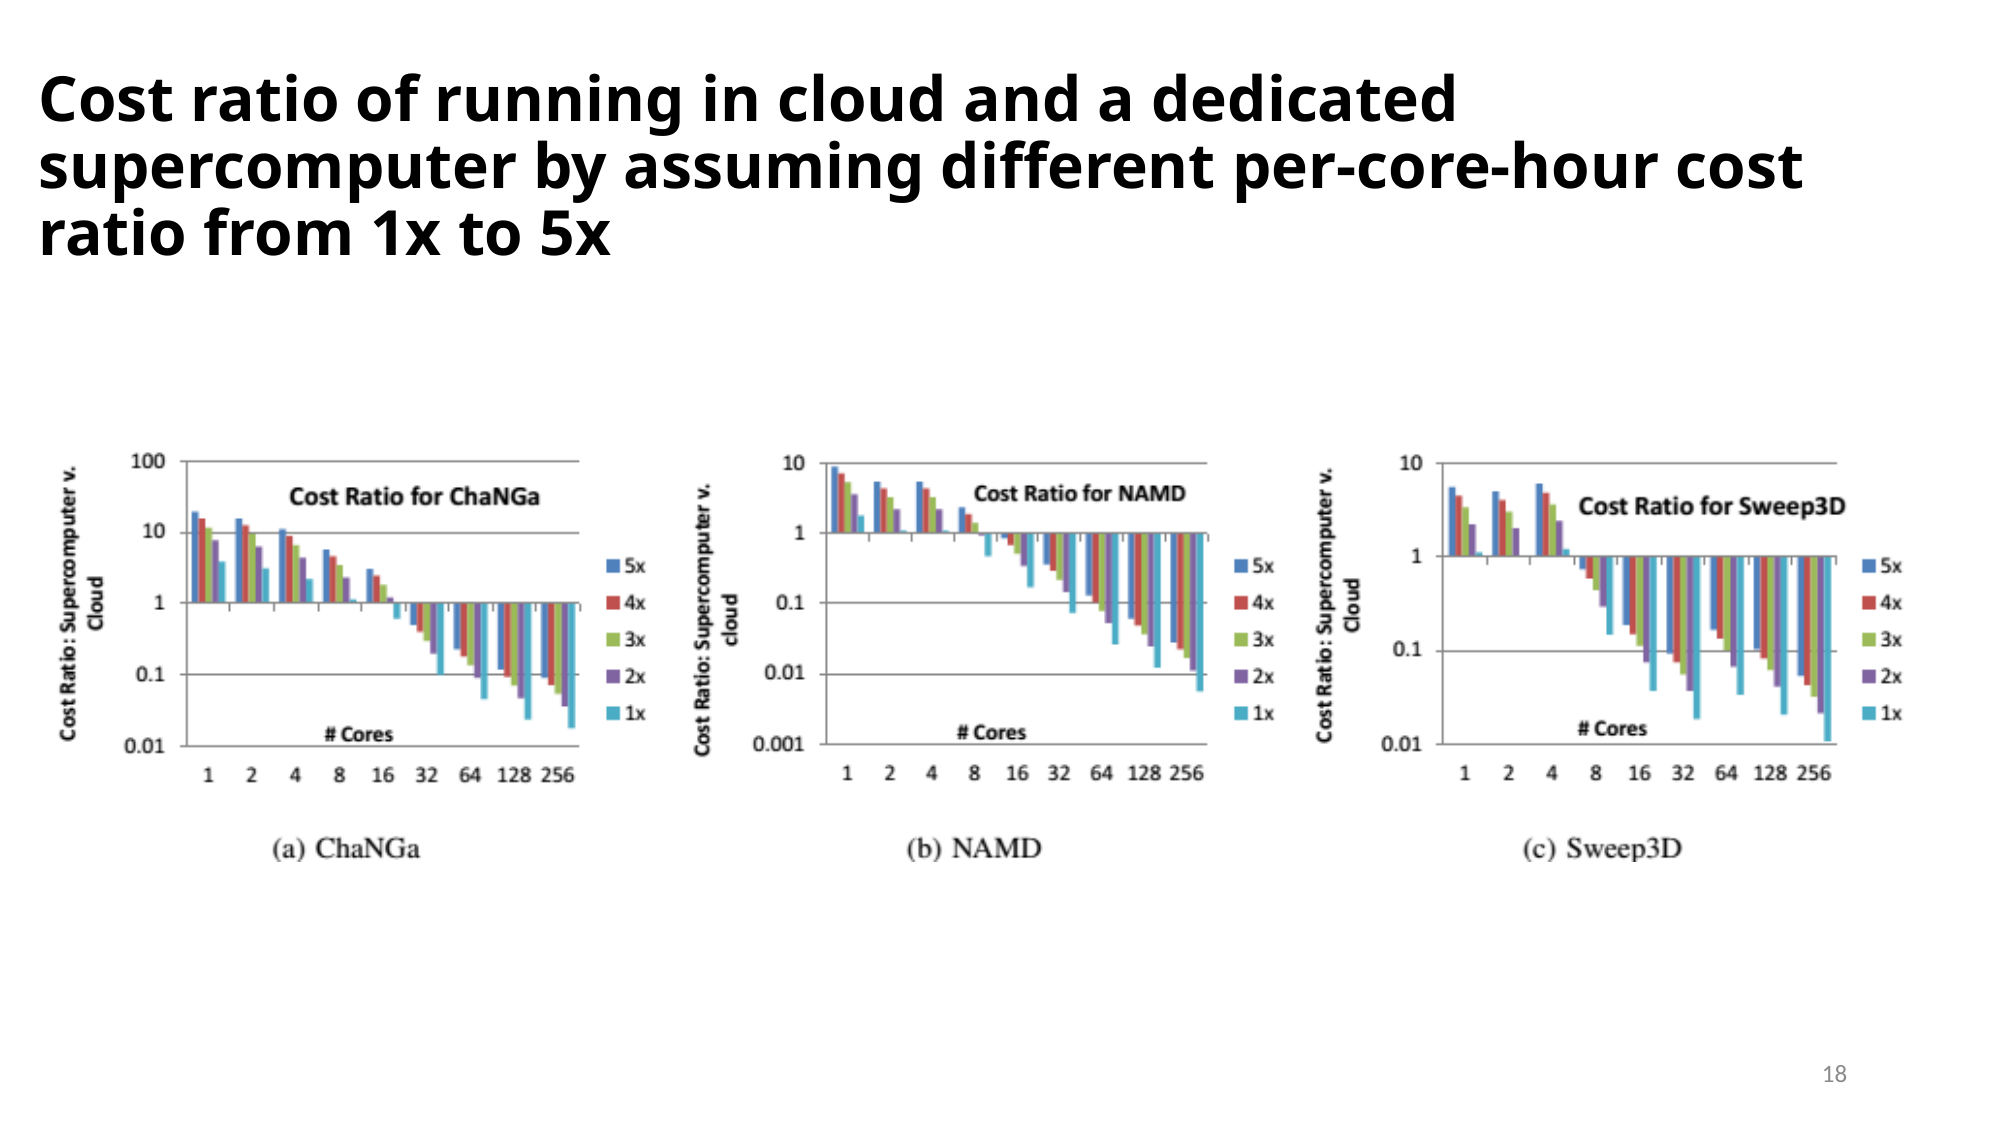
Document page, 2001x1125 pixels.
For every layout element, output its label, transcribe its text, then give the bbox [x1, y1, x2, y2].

picture [41, 360, 1948, 862]
title Cost ratio of running in cloud and a dedicated supercomputer by assuming different per-core-hour cost ratio from 1x to 5x [23, 59, 1931, 278]
slide_number 18 [1412, 1042, 1863, 1103]
